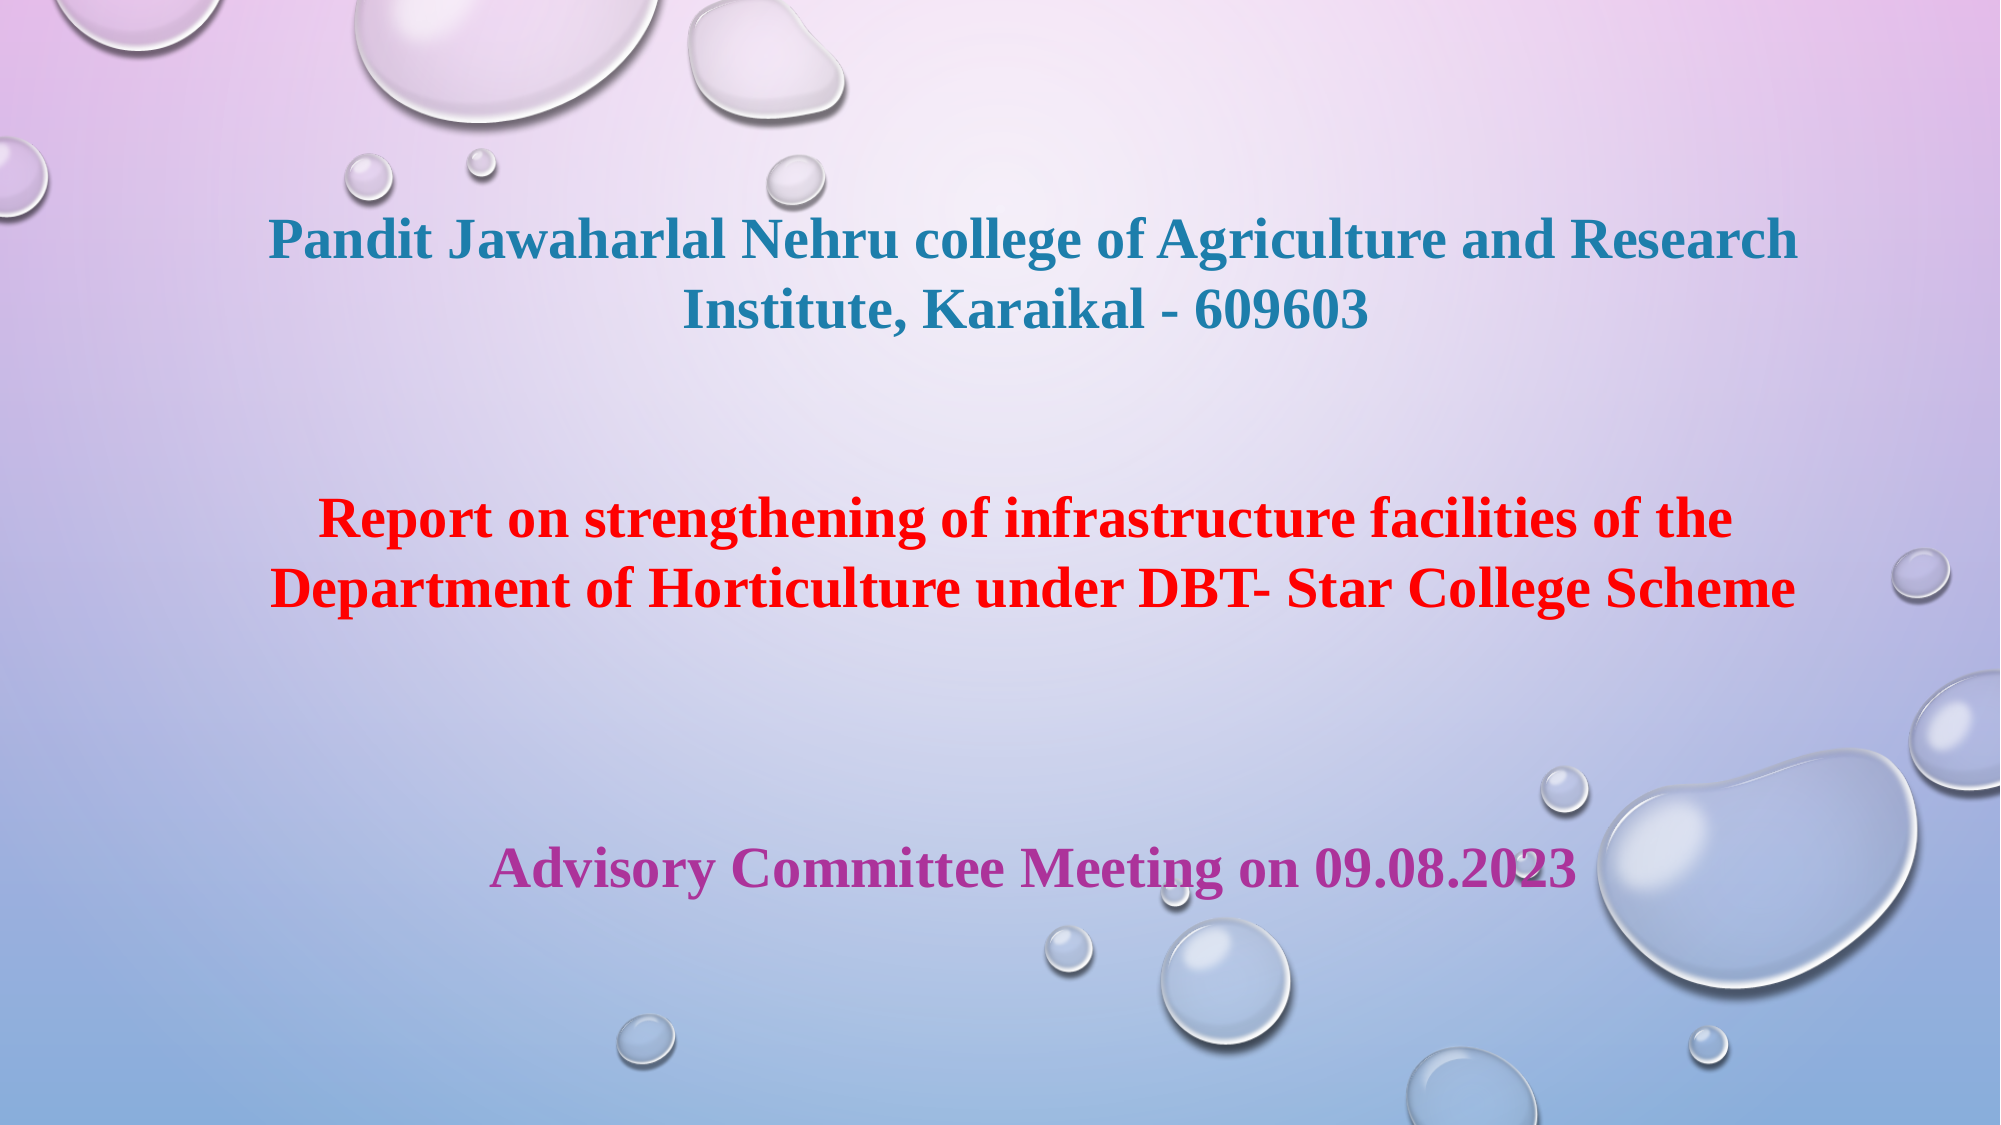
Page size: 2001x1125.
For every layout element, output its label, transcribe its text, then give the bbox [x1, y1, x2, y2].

picture [0, 0, 2000, 1125]
text_box Pandit Jawaharlal Nehru college of Agriculture and Research Institute, Karaikal - 609603 Report on strengthening of infrastructure facilities of the Department of Horticulture under DBT- Star College Scheme Advisory Committee Meeting on 09.08.2023 [217, 52, 1850, 1125]
